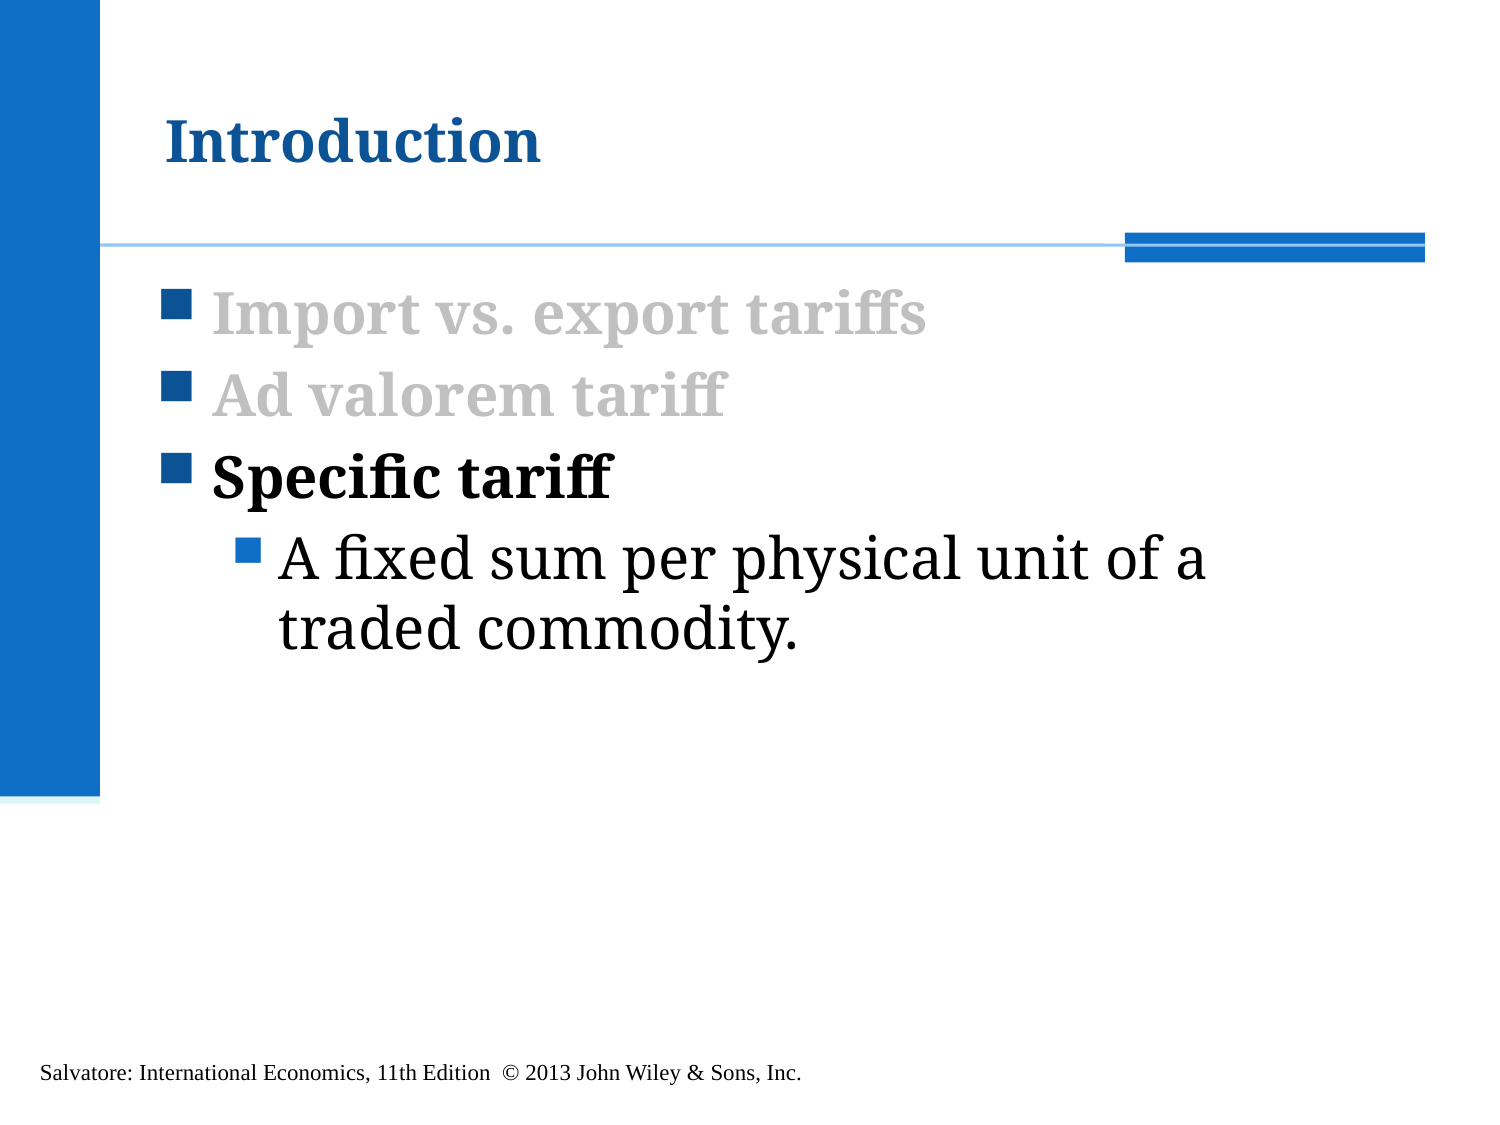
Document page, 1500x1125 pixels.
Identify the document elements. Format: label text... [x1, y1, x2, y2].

list Import vs. export tariffs Ad valorem tariff Specific tariff A fixed sum per physical unit of a traded commodity. [141, 268, 1418, 1013]
title Introduction [149, 45, 1426, 234]
footer Salvatore: International Economics, 11th Edition © 2013 John Wiley & Sons, Inc. [24, 1050, 1026, 1100]
